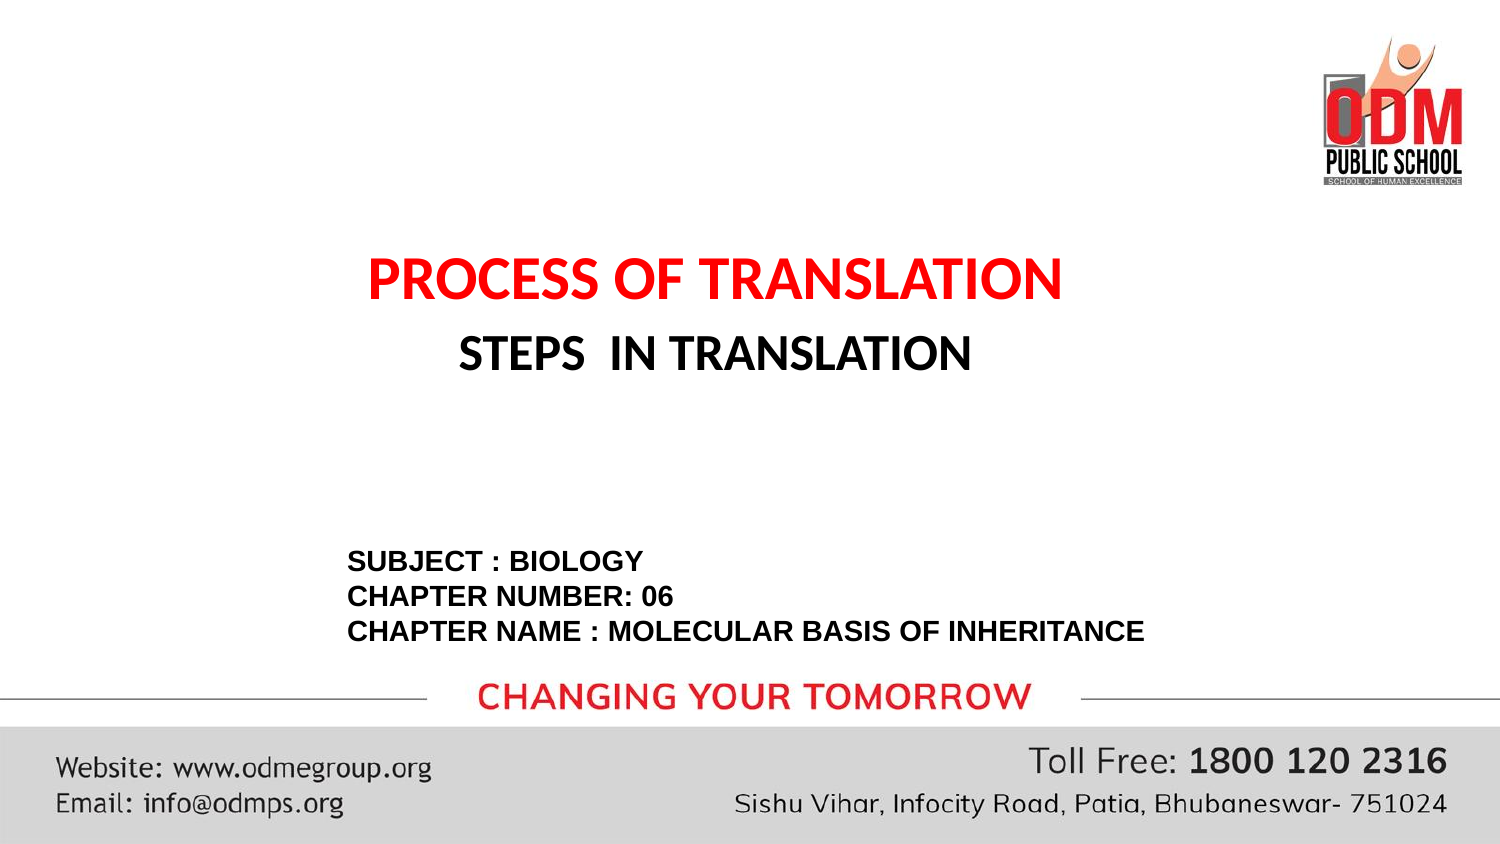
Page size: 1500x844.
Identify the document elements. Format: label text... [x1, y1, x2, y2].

picture [1296, 17, 1489, 210]
picture [0, 619, 1500, 844]
text_box PROCESS OF TRANSLATION STEPS IN TRANSLATION [91, 222, 1355, 389]
text_box SUBJECT : BIOLOGY CHAPTER NUMBER: 06 CHAPTER NAME : MOLECULAR BASIS OF INHERITANCE [332, 492, 1317, 618]
